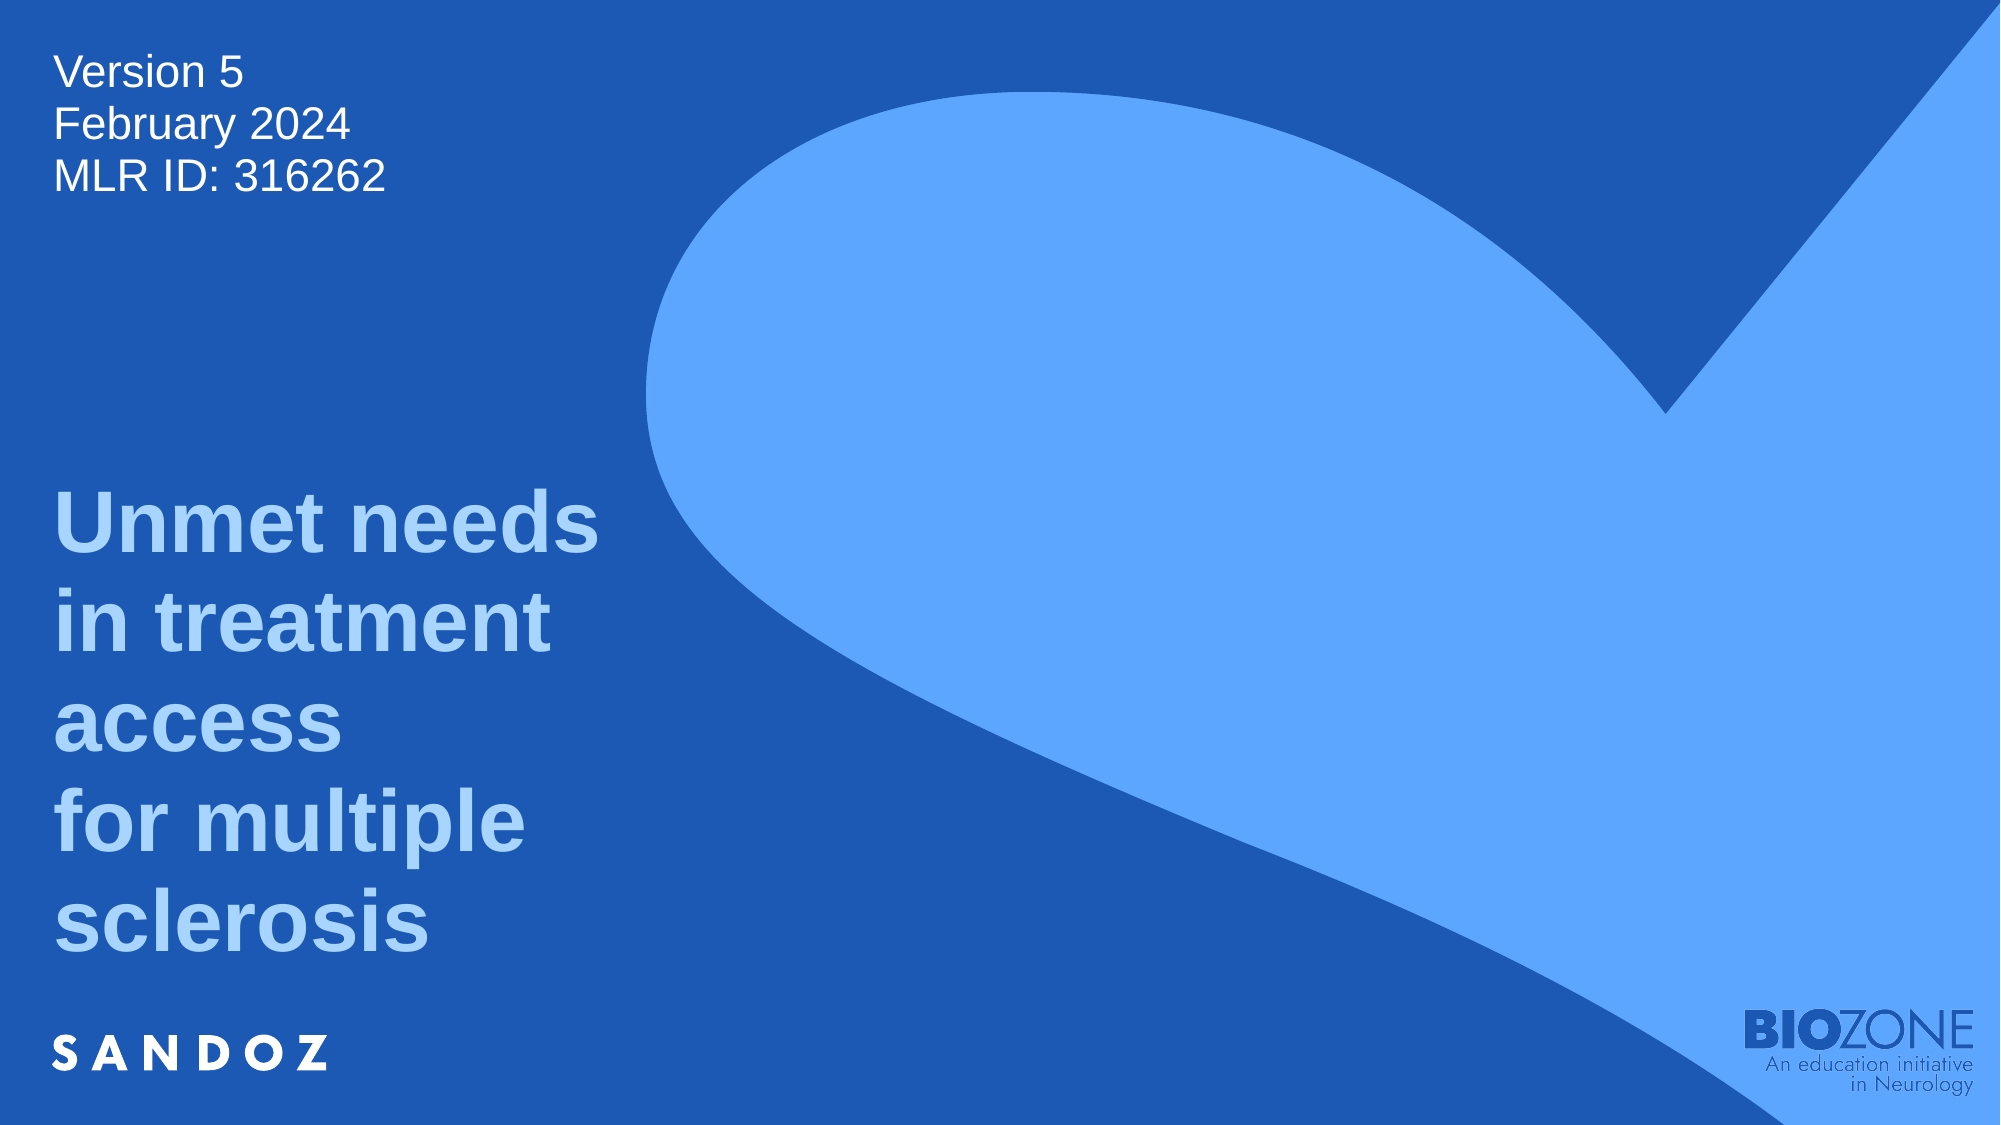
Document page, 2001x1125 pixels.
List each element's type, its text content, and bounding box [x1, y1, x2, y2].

subtitle Version 5 February 2024 MLR ID: 316262 [53, 45, 748, 202]
title Unmet needs in treatment access for multiple sclerosis [53, 472, 669, 897]
picture [1740, 1006, 1978, 1098]
